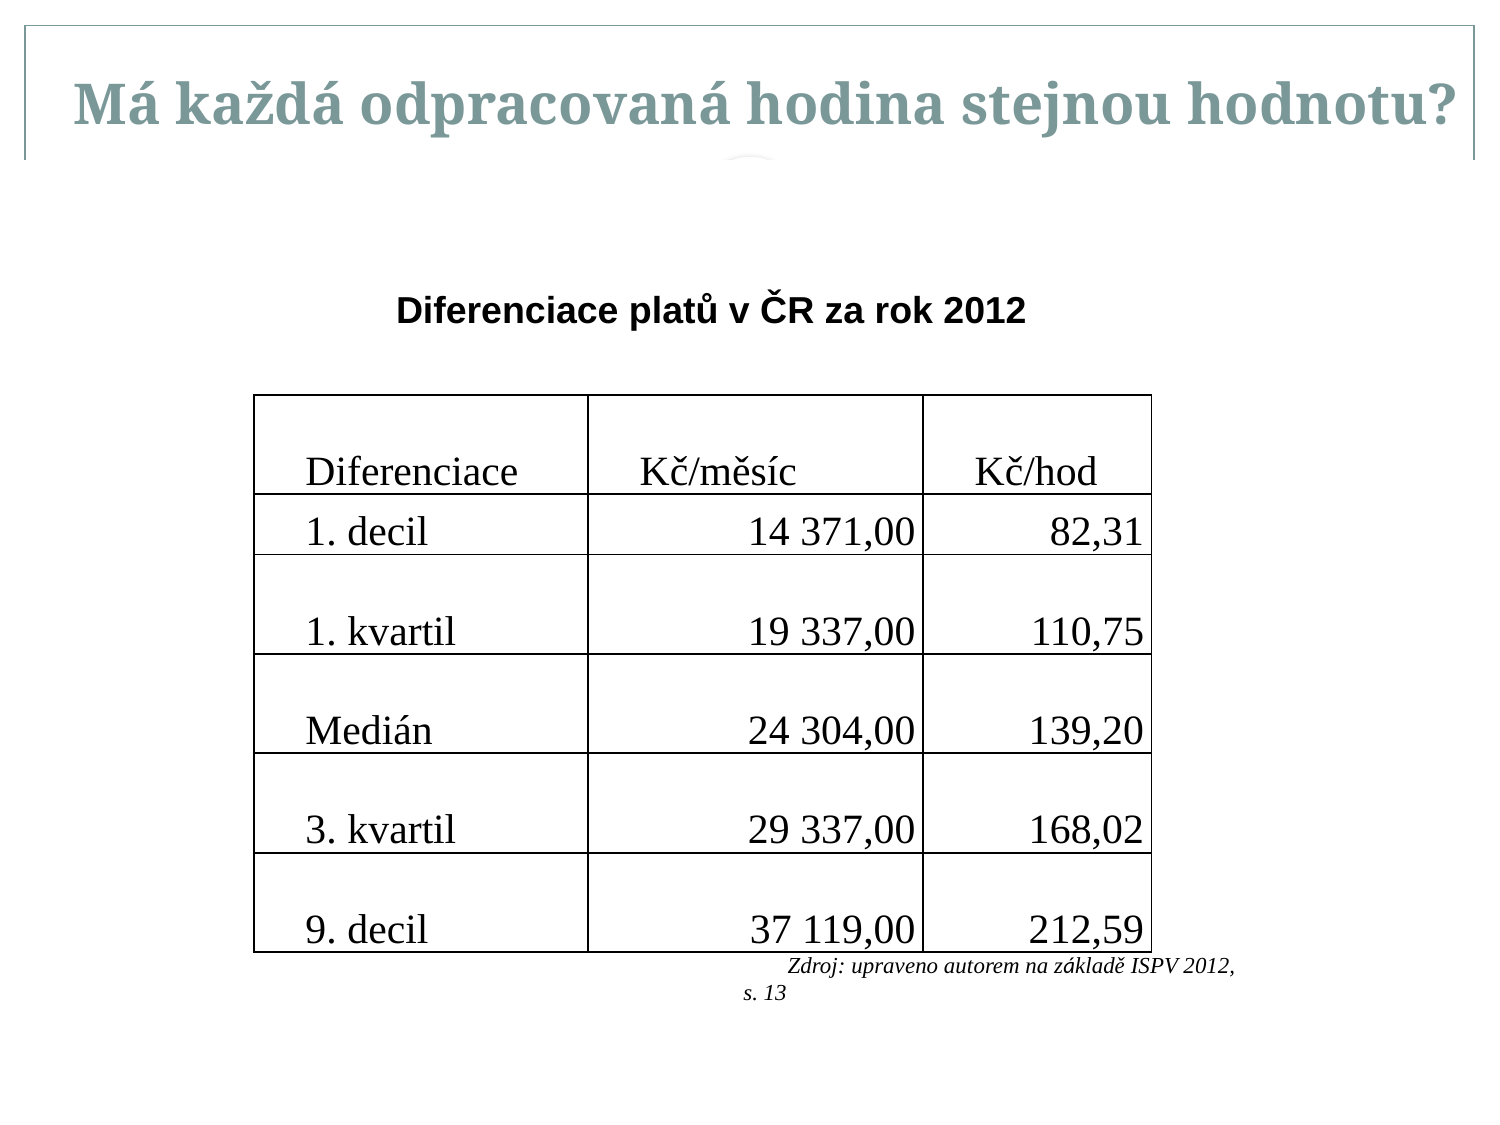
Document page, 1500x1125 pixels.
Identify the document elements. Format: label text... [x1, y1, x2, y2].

picture [0, 160, 1500, 1125]
title Má každá odpracovaná hodina stejnou hodnotu? [41, 18, 1492, 144]
